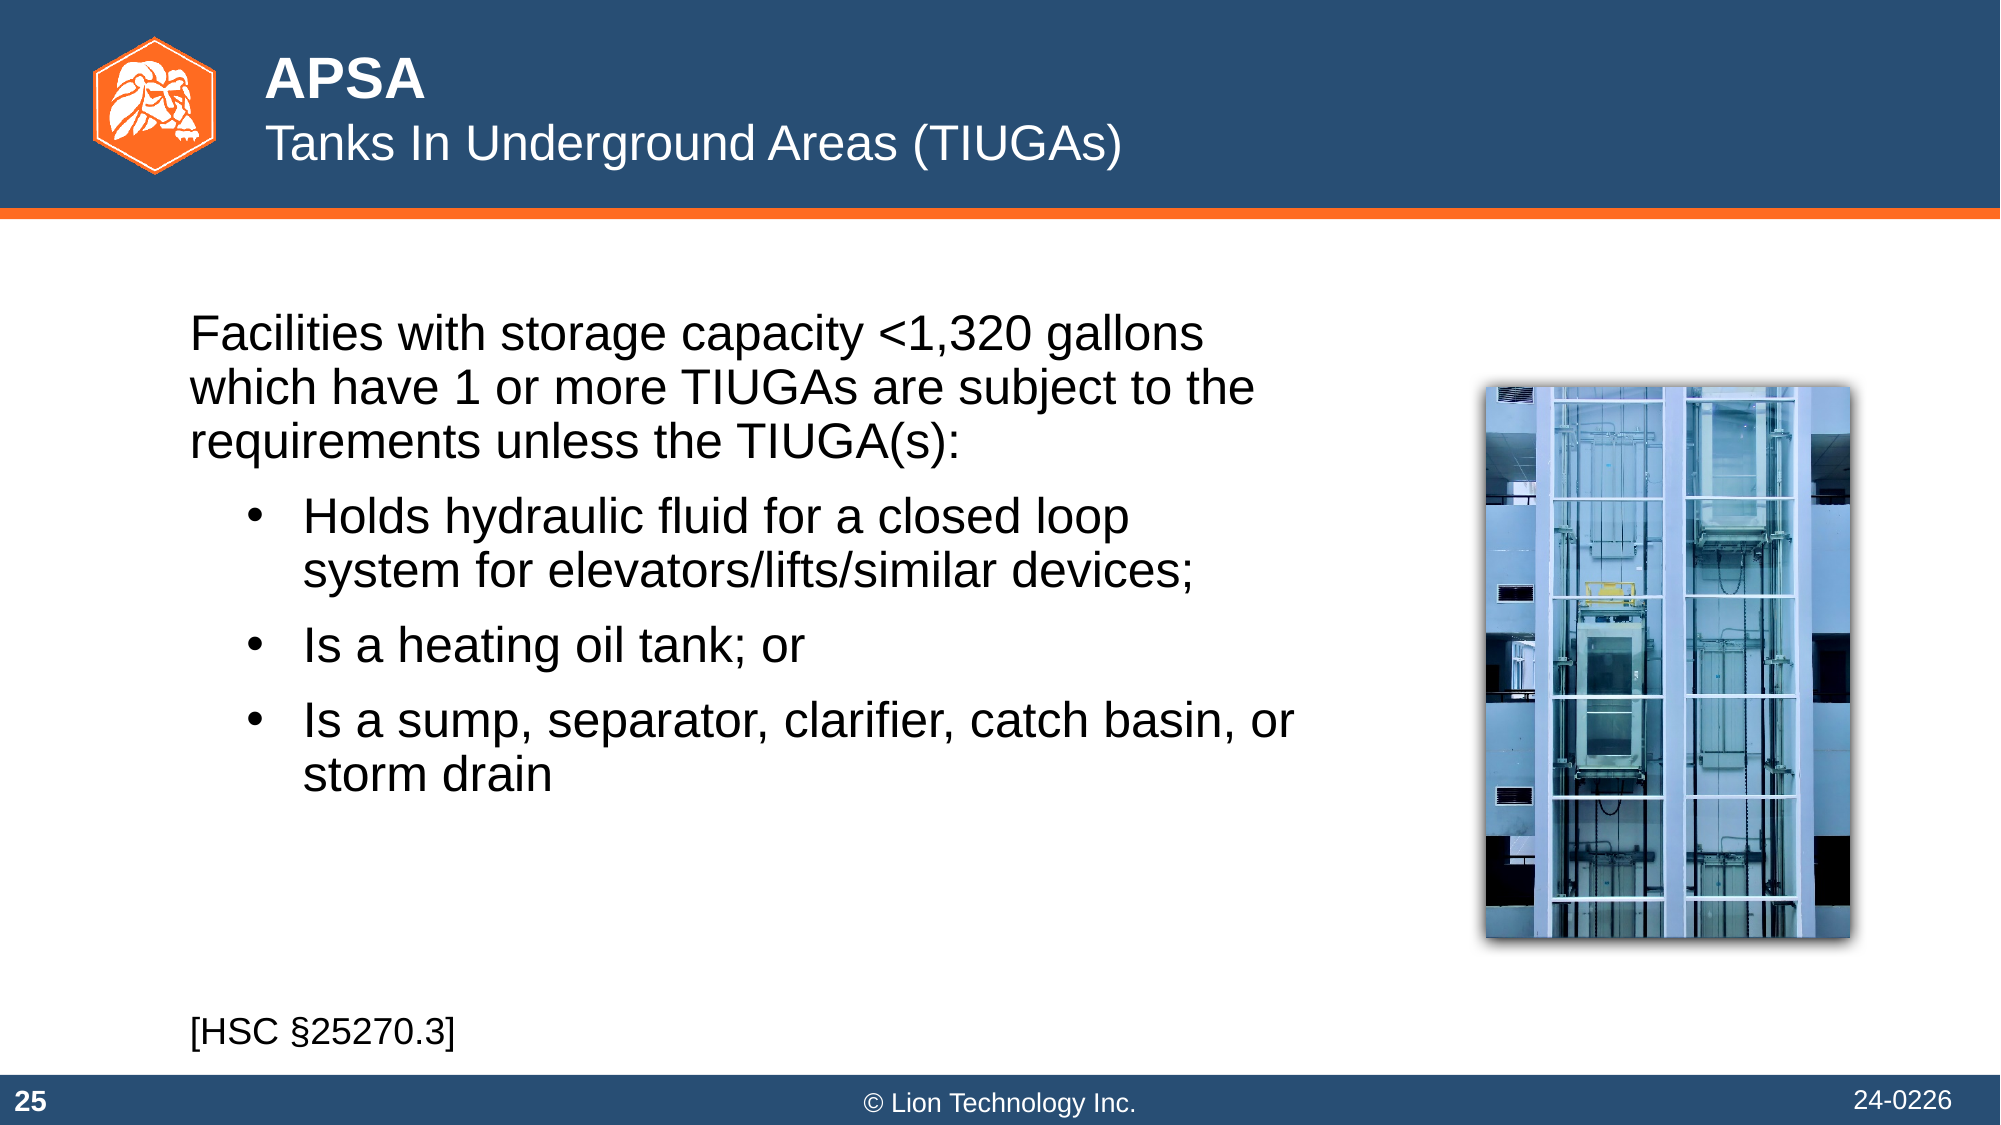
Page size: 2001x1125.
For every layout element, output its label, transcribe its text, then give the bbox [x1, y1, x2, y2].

list Facilities with storage capacity <1,320 gallons which have 1 or more TIUGAs are subject to the requirements unless the TIUGA(s): Holds hydraulic fluid for a closed loop system for elevators/lifts/similar devices; Is a heating oil tank; or Is a sump, separator, clarifier, catch basin, or storm drain [174, 299, 1313, 1025]
text_box [HSC §25270.3] [174, 999, 1175, 1075]
picture [1485, 387, 1850, 938]
picture [93, 36, 216, 175]
title APSA Tanks In Underground Areas (TIUGAs) [249, 23, 1668, 188]
